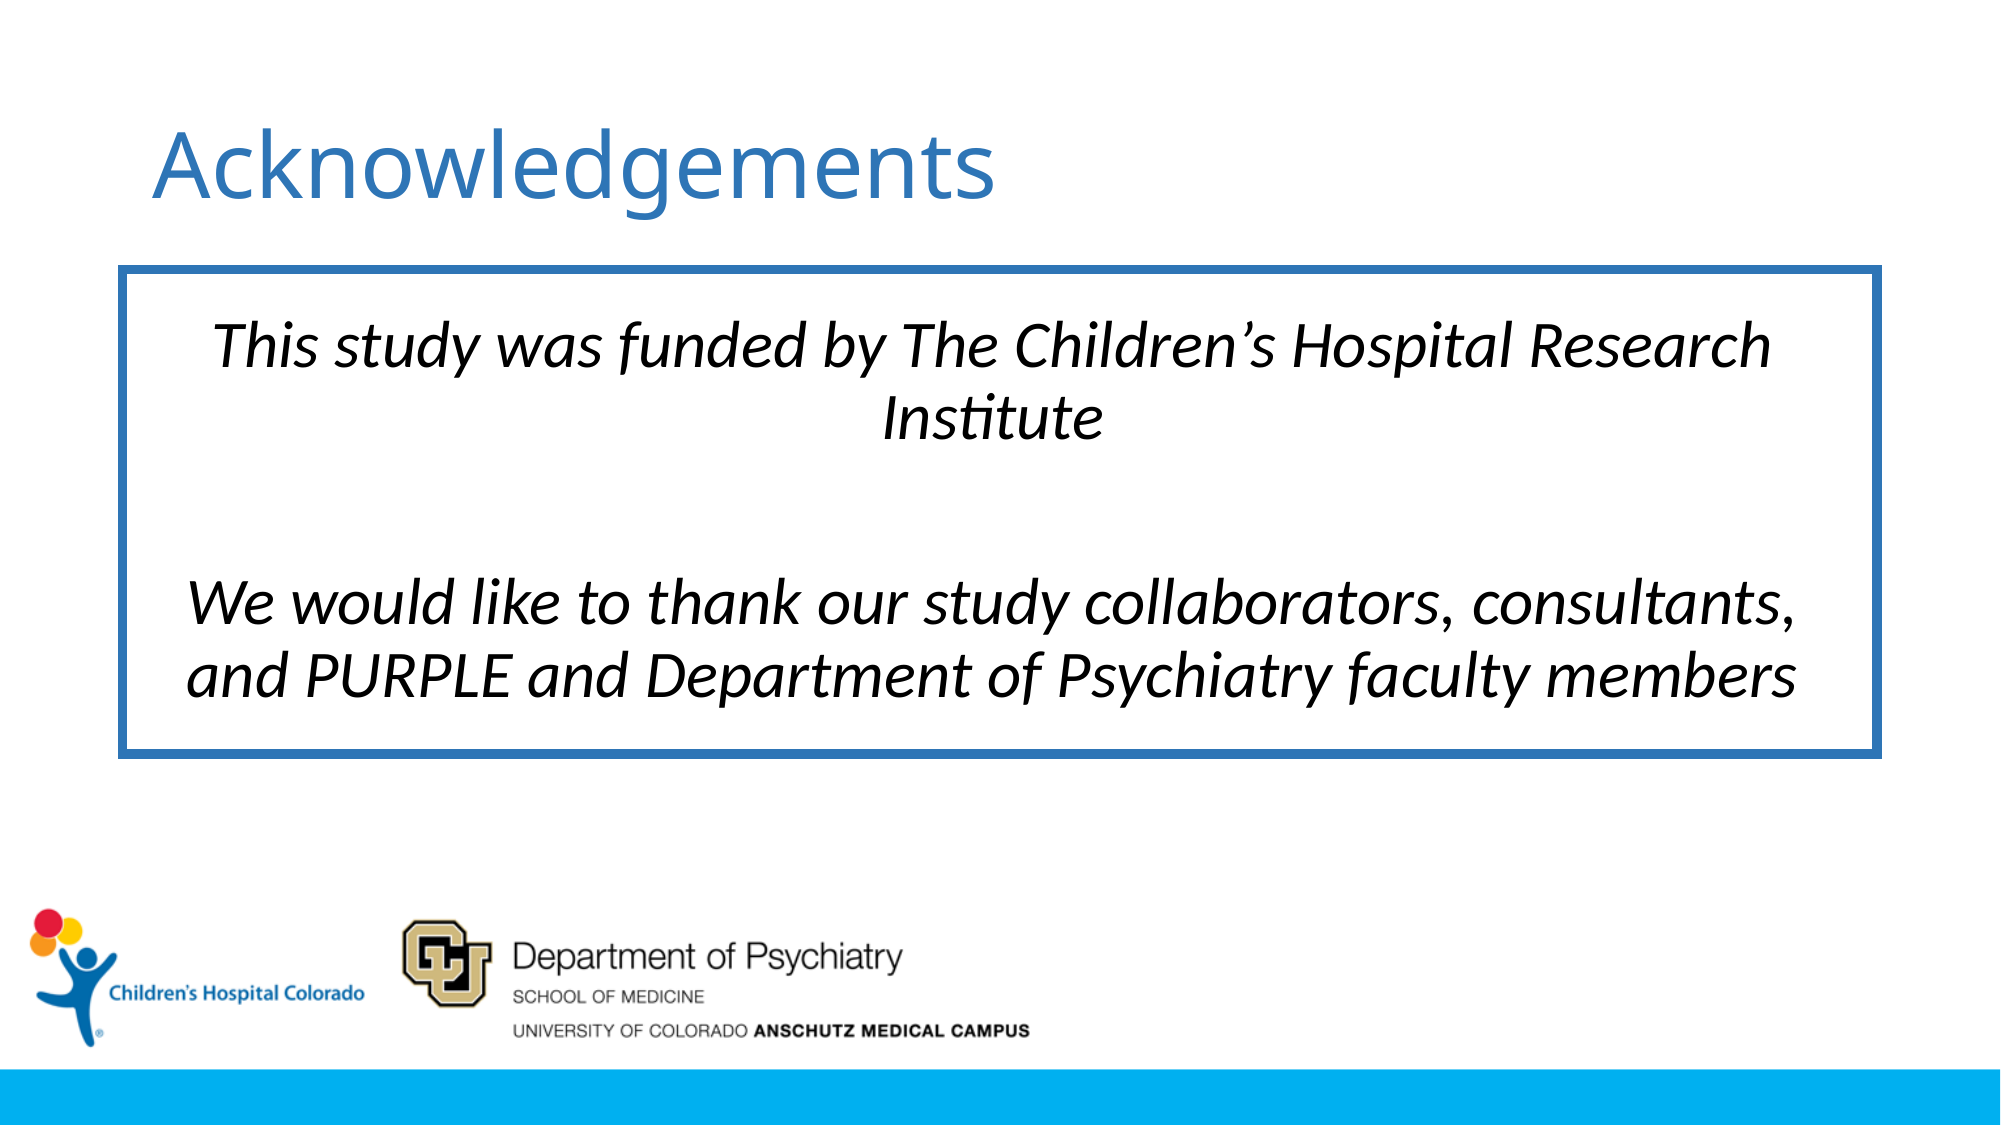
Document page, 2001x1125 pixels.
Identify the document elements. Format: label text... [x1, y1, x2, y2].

text_box [121, 269, 1878, 755]
list This study was funded by The Children’s Hospital Research Institute We would like to thank our study collaborators, consultants, and PURPLE and Department of Psychiatry faculty members [137, 302, 1849, 643]
title Acknowledgements [137, 59, 1863, 278]
picture [0, 0, 2001, 1069]
